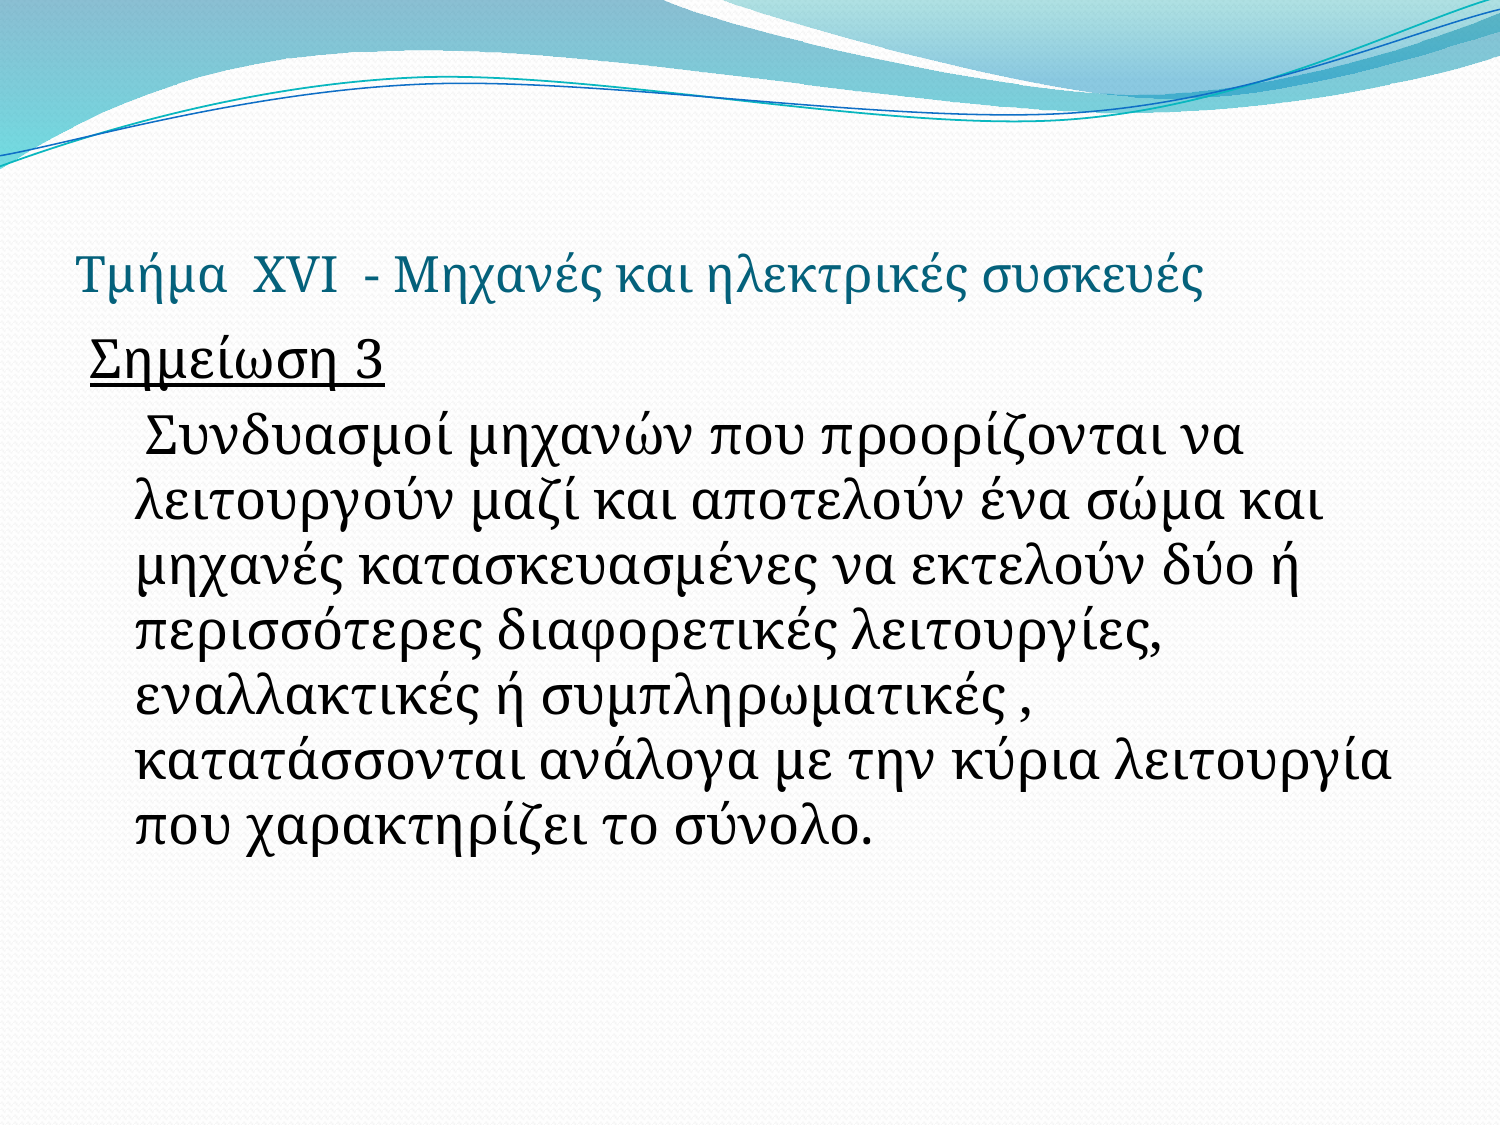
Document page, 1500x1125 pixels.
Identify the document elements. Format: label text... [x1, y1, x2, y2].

list Σημείωση 3 Συνδυασμοί μηχανών που προορίζονται να λειτουργούν μαζί και αποτελούν ένα σώμα και μηχανές κατασκευασμένες να εκτελούν δύο ή περισσότερες διαφορετικές λειτουργίες, εναλλακτικές ή συμπληρωματικές , κατατάσσονται ανάλογα με την κύρια λειτουργία που χαρακτηρίζει το σύνολο. [75, 317, 1425, 1038]
title Τμήμα XVI - Μηχανές και ηλεκτρικές συσκευές [75, 115, 1425, 303]
